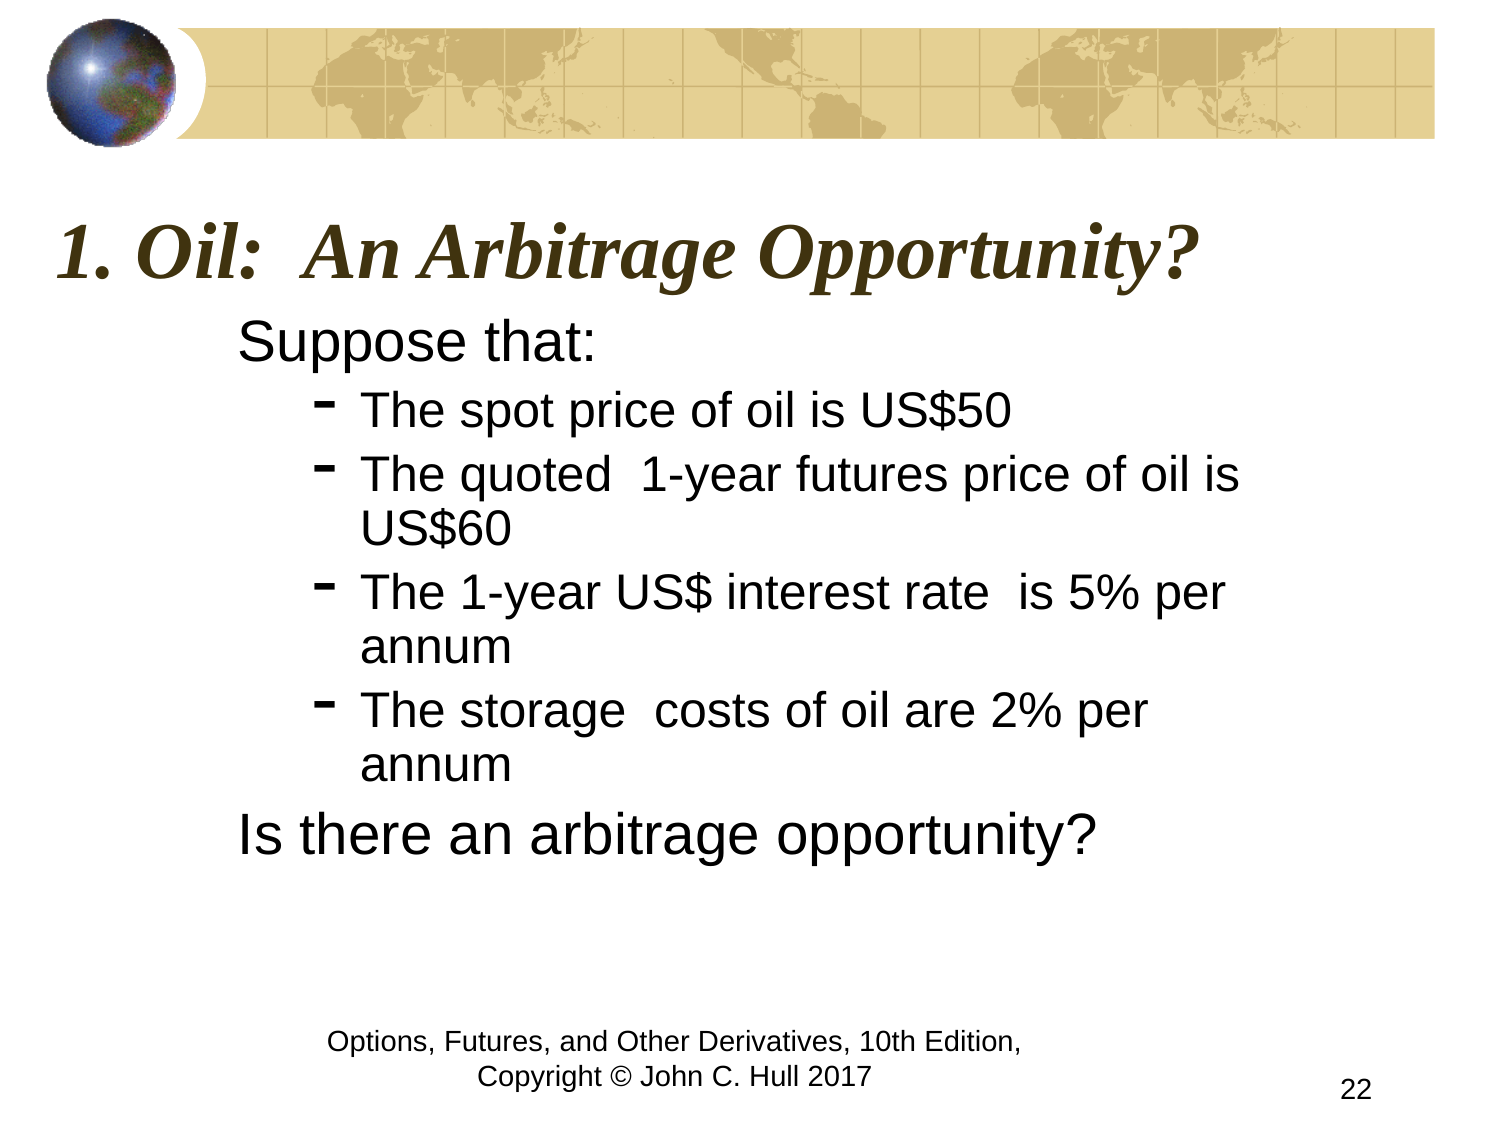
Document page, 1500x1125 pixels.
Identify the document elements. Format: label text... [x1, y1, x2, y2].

text_box [112, 1024, 425, 1100]
slide_number 22 [1074, 1037, 1388, 1113]
picture [42, 14, 190, 151]
title 1. Oil: An Arbitrage Opportunity? [40, 152, 1316, 341]
footer Options, Futures, and Other Derivatives, 10th Edition, Copyright © John C. Hull 2017 [262, 1024, 1088, 1101]
text_box [512, 1024, 988, 1100]
list Suppose that: The spot price of oil is US$50 The quoted 1-year futures price of oil is US$60 The 1-year US$ interest rate is 5% per annum The storage costs of oil are 2% per annum Is there an arbitrage opportunity? [223, 304, 1284, 980]
